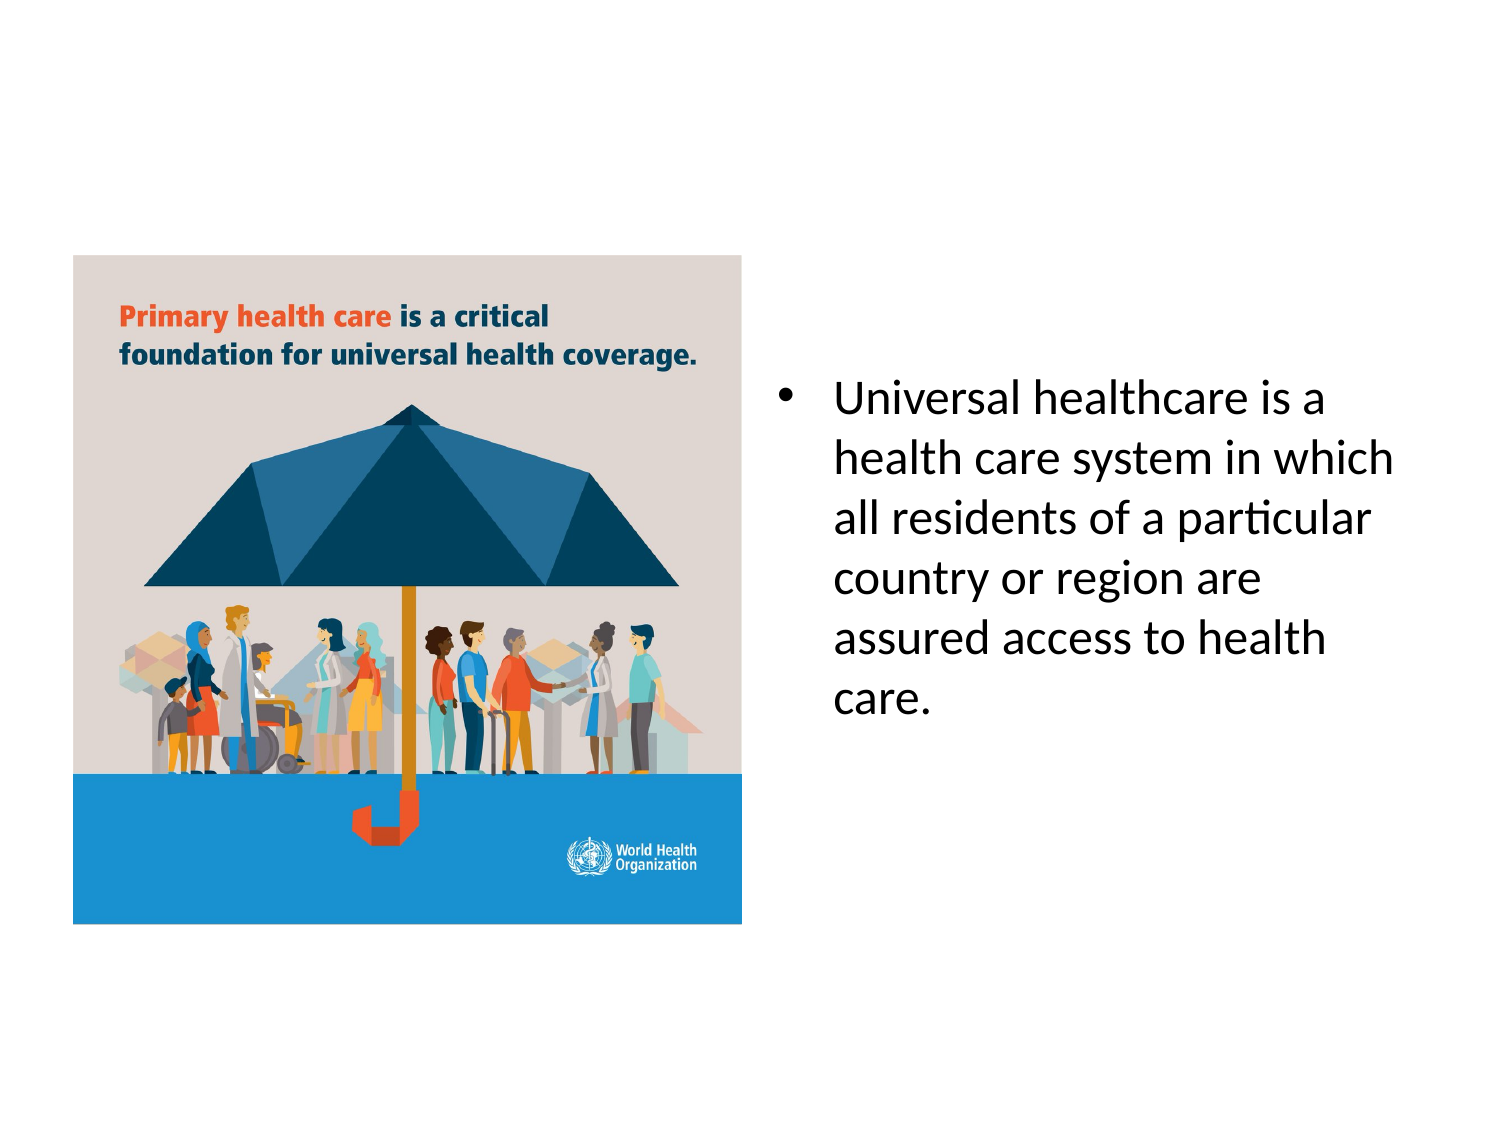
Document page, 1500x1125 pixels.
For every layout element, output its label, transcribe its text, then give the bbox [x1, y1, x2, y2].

list Universal healthcare is a health care system in which all residents of a particular country or region are assured access to health care. [761, 356, 1425, 1005]
picture [72, 255, 742, 925]
